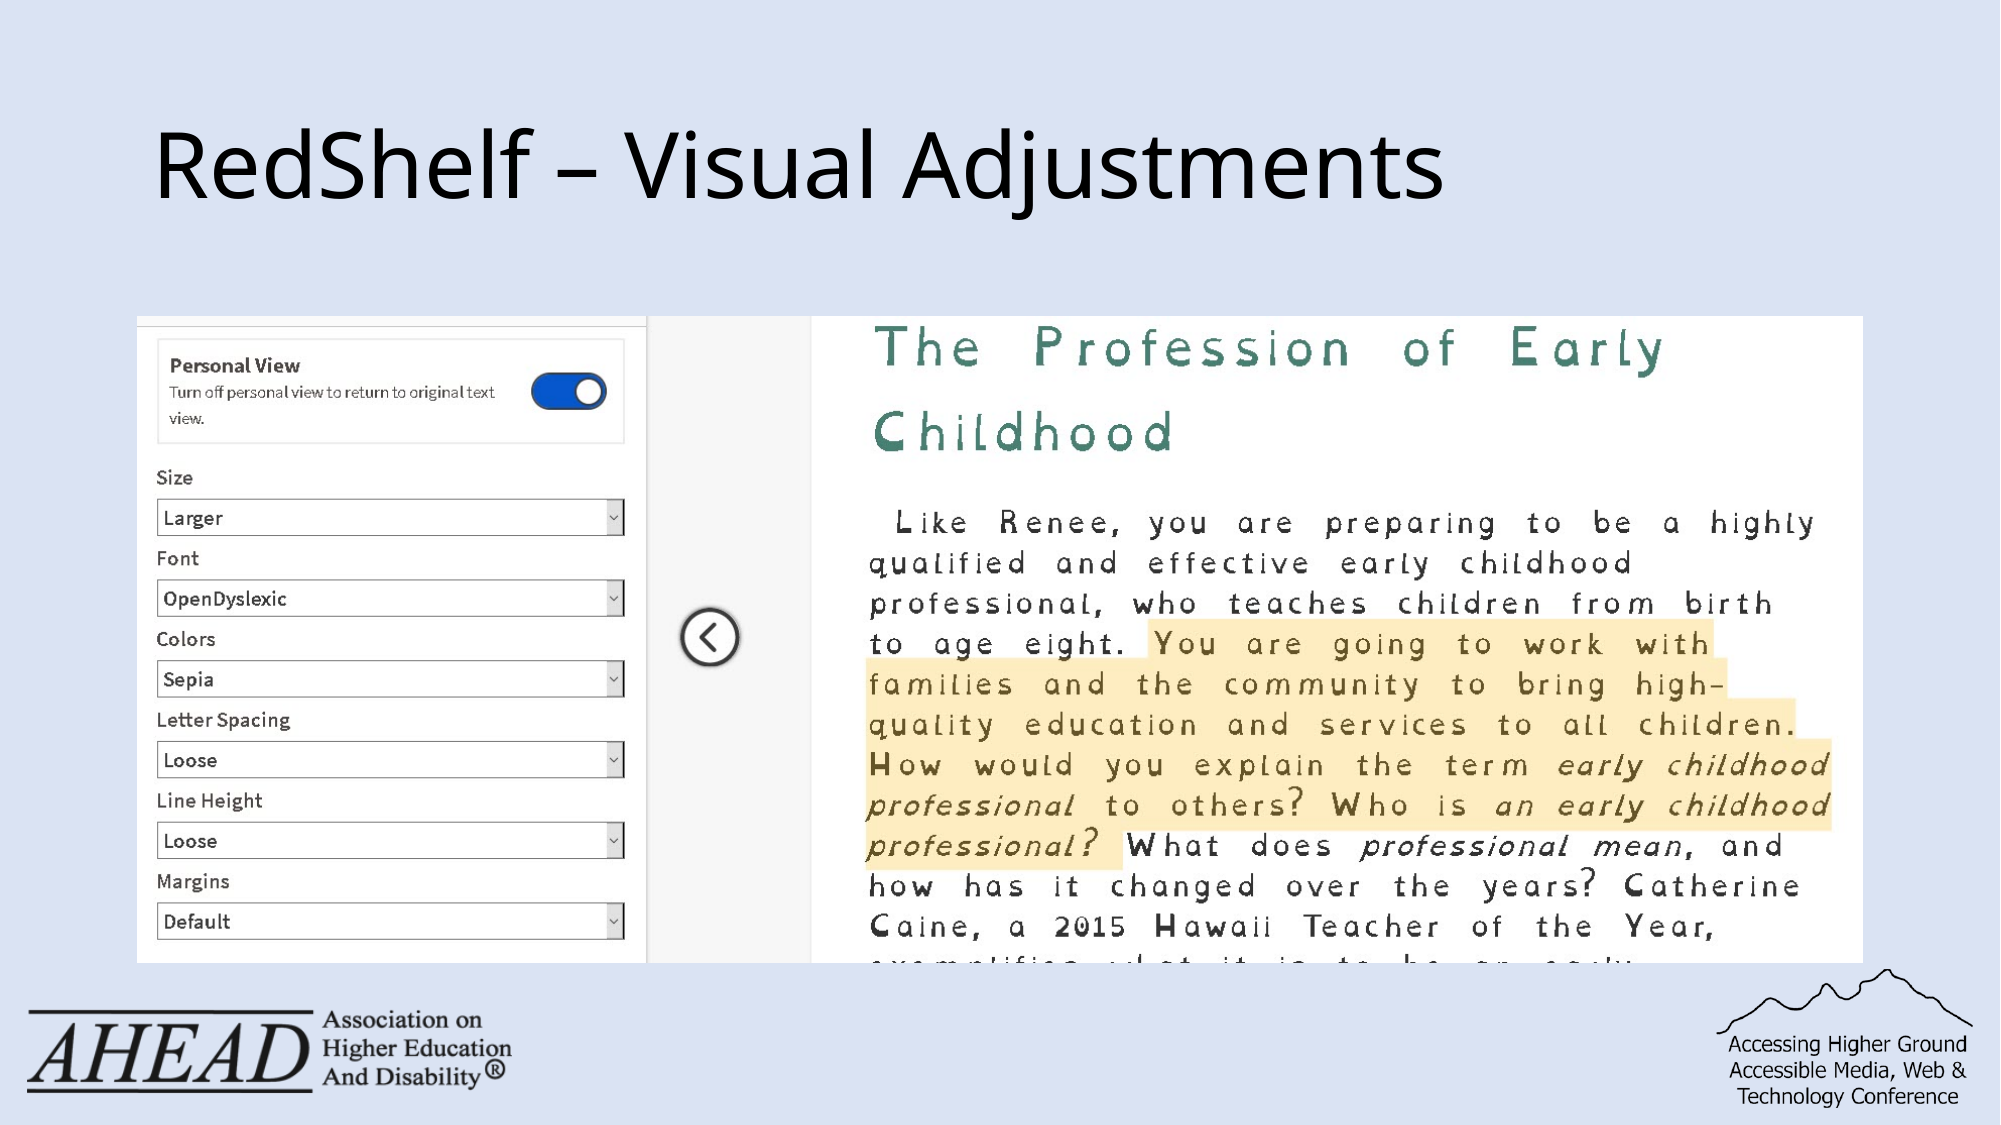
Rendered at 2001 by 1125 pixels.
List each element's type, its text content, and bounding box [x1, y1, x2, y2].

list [137, 316, 1863, 963]
picture [1716, 969, 1973, 1108]
title RedShelf – Visual Adjustments [137, 59, 1863, 278]
picture [27, 995, 512, 1108]
